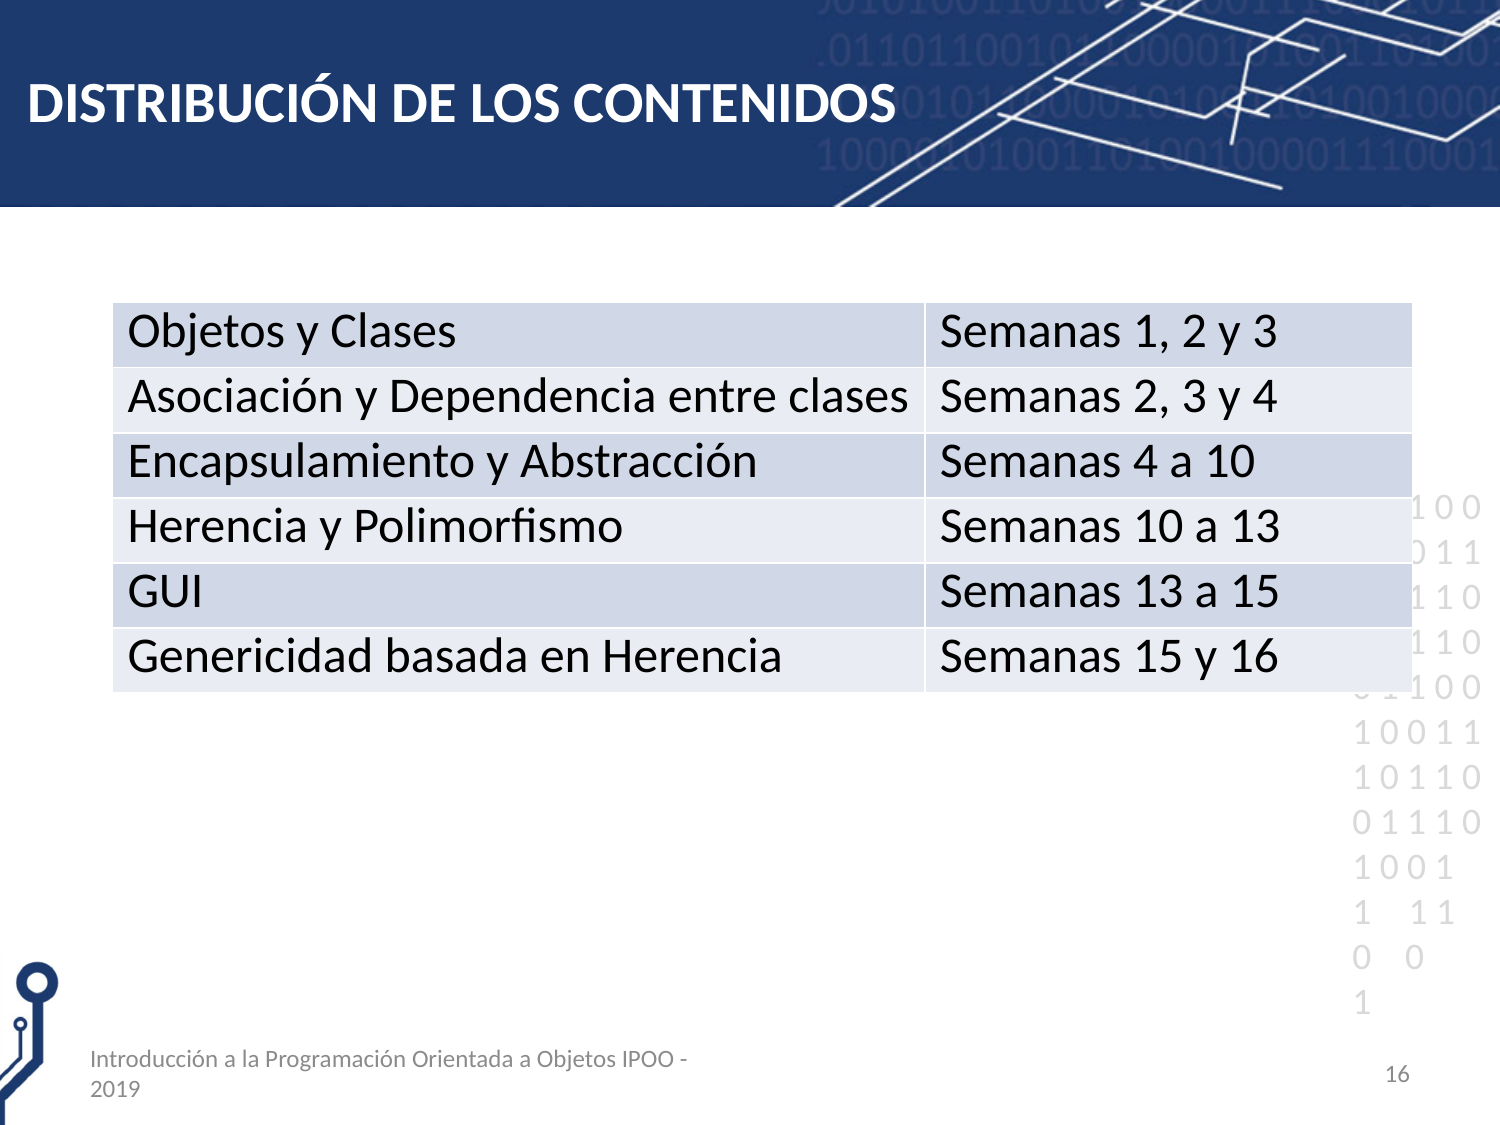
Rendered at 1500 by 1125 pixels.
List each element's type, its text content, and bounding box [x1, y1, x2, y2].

table_cell Genericidad basada en Herencia [113, 629, 924, 692]
table_header Objetos y Clases [113, 303, 924, 367]
picture [0, 0, 1500, 207]
table_cell GUI [113, 564, 924, 627]
table_cell Encapsulamiento y Abstracción [113, 434, 924, 497]
table_cell Semanas 13 a 15 [926, 564, 1412, 627]
table_cell Semanas 15 y 16 [926, 629, 1412, 692]
table_cell Herencia y Polimorfismo [113, 499, 924, 562]
table_cell Semanas 10 a 13 [926, 499, 1412, 562]
table_header Semanas 1, 2 y 3 [926, 303, 1412, 367]
table_cell Asociación y Dependencia entre clases [113, 368, 924, 432]
table_cell Semanas 2, 3 y 4 [926, 368, 1412, 432]
slide_number 16 [1074, 1042, 1425, 1103]
table_cell Semanas 4 a 10 [926, 434, 1412, 497]
picture [0, 951, 64, 1125]
footer Introducción a la Programación Orientada a Objetos IPOO - 2019 [75, 1042, 725, 1103]
title DISTRIBUCIÓN DE LOS CONTENIDOS [12, 5, 963, 193]
